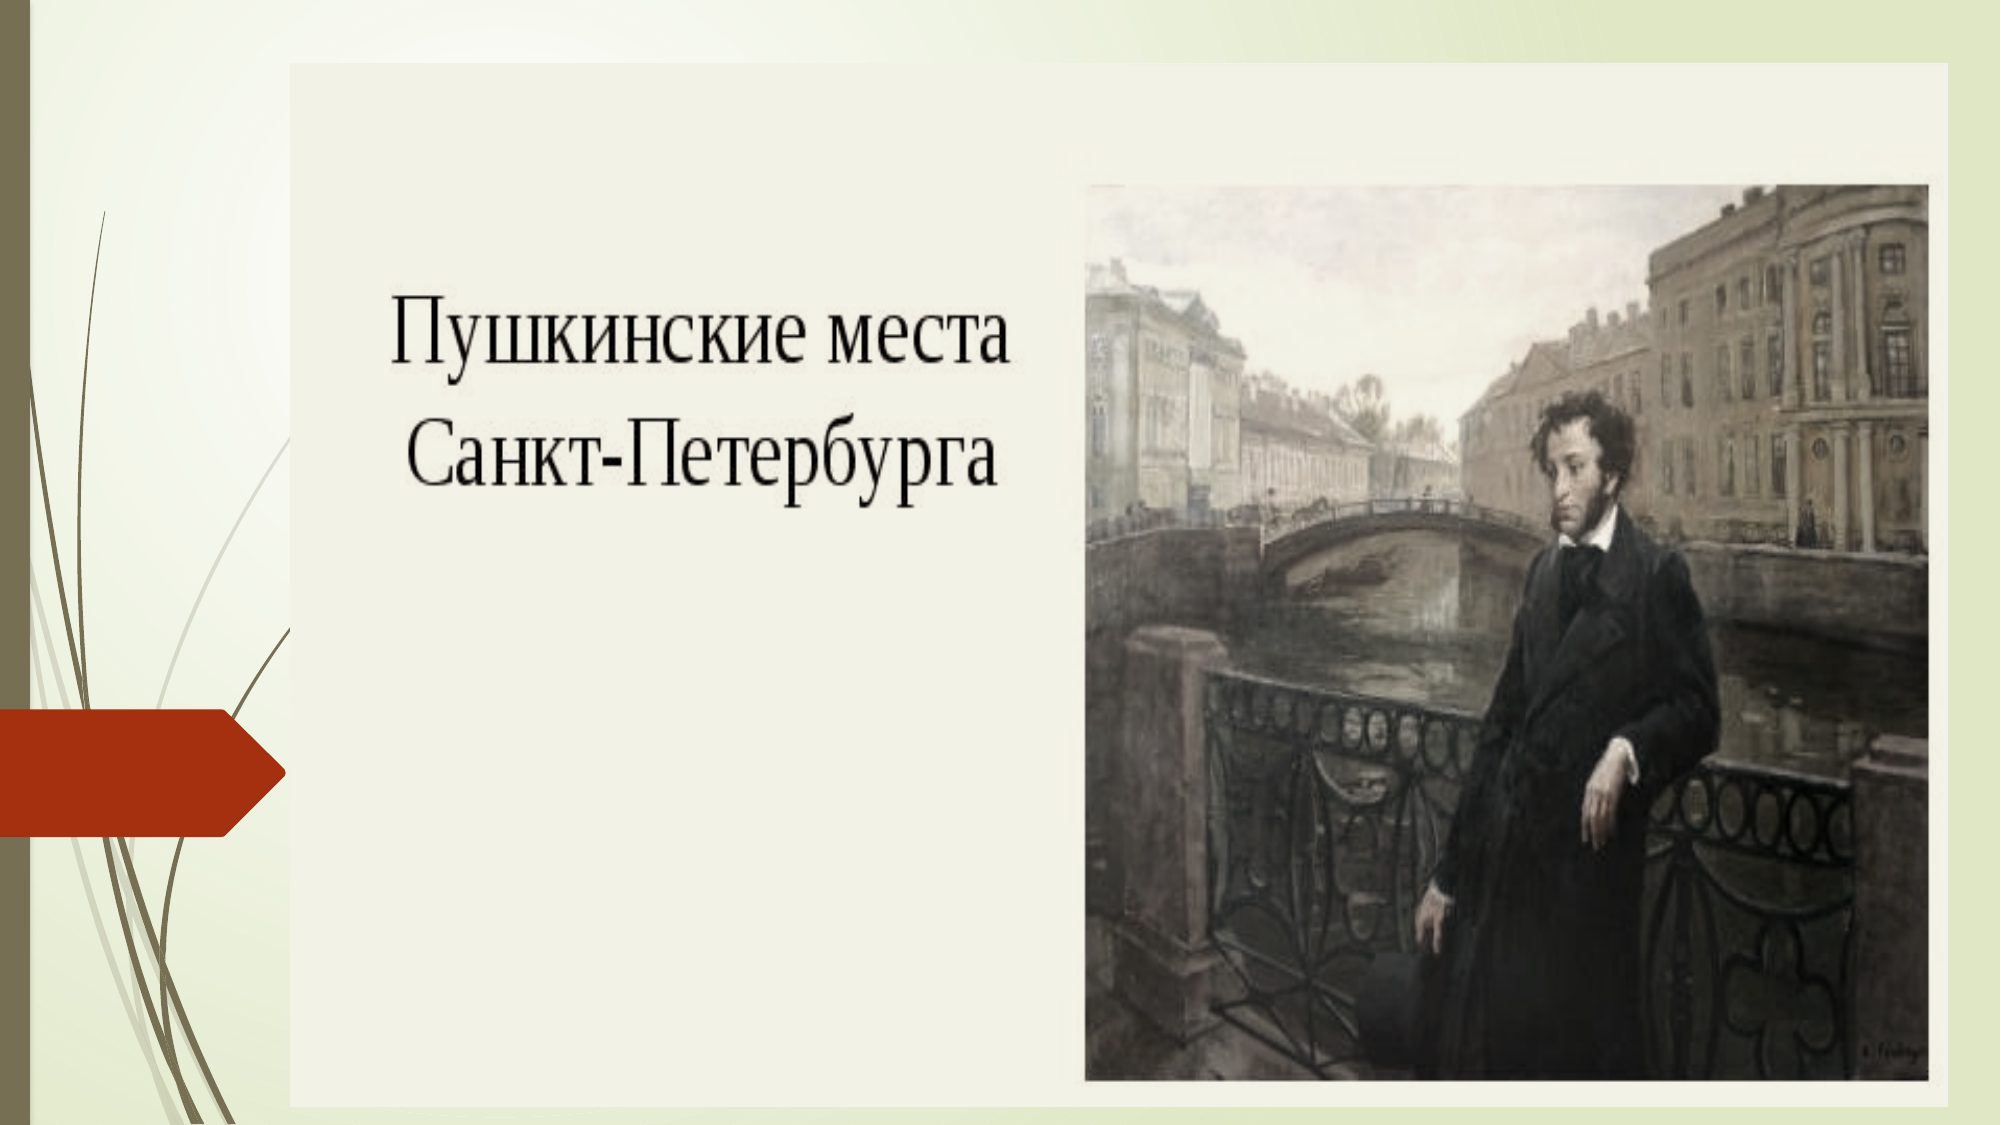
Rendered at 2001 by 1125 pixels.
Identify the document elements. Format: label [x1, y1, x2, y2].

picture [290, 63, 1948, 1107]
